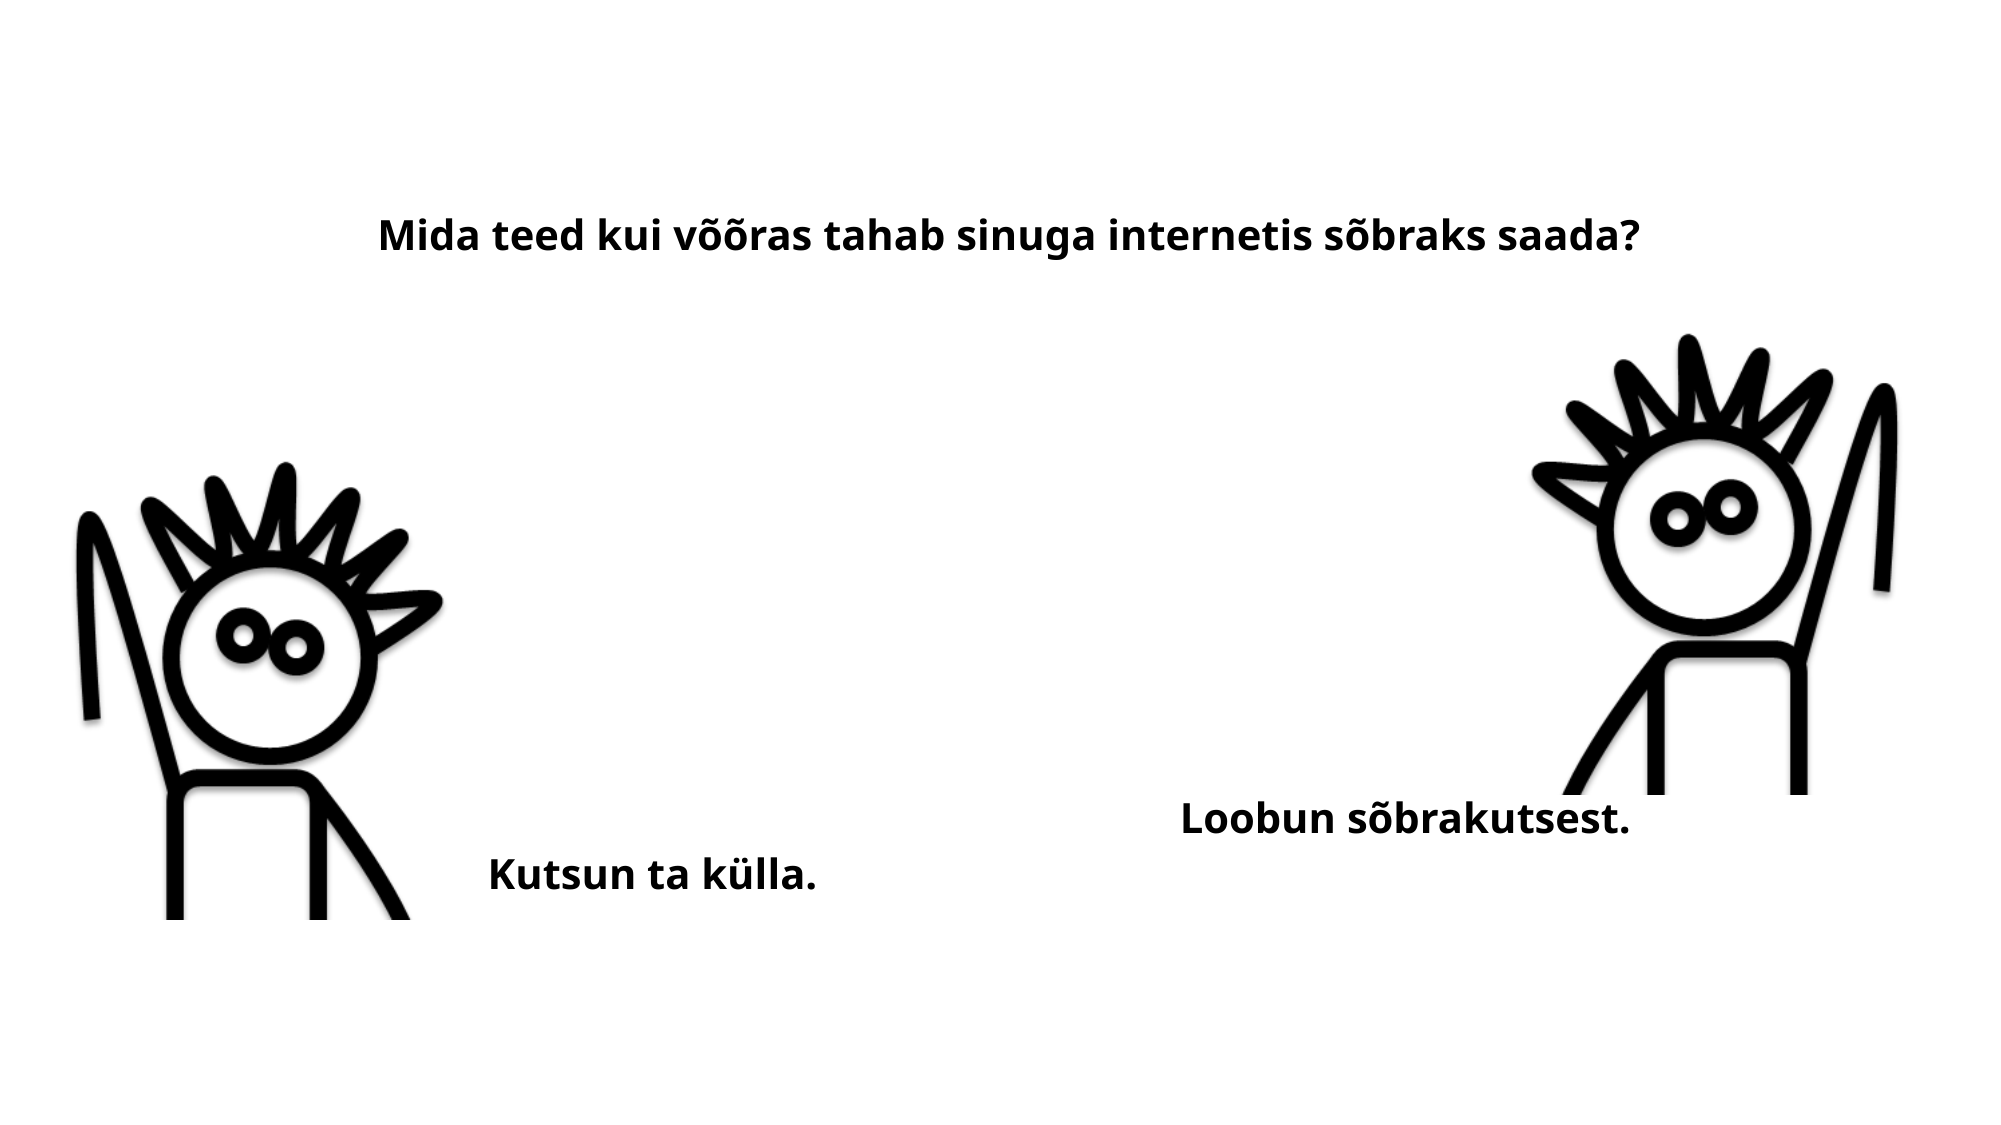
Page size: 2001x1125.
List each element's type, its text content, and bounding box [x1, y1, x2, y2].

picture [1521, 329, 1928, 796]
text_box Kutsun ta külla. [94, 800, 998, 946]
title Mida teed kui võõras tahab sinuga internetis sõbraks saada? [46, 59, 1983, 416]
text_box Loobun sõbrakutsest. [998, 589, 1856, 946]
picture [46, 458, 453, 921]
